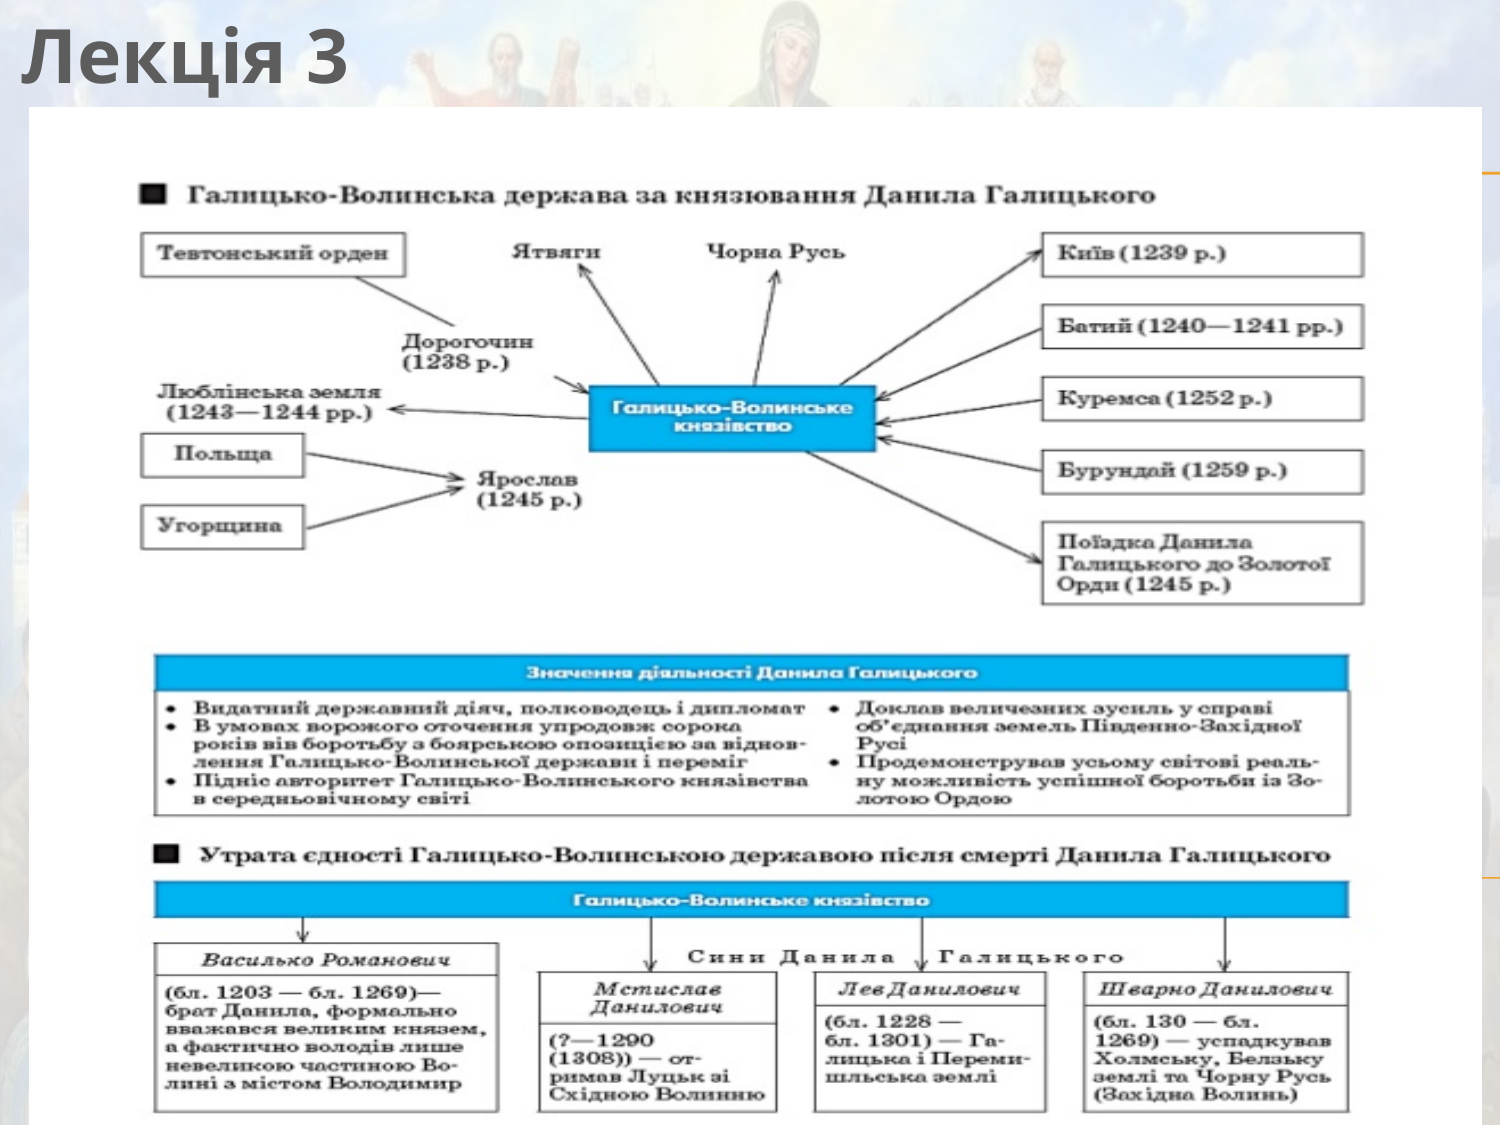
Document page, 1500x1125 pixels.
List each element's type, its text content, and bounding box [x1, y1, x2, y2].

text_box Лекція 3 [0, 1, 372, 107]
picture [28, 107, 1483, 1125]
